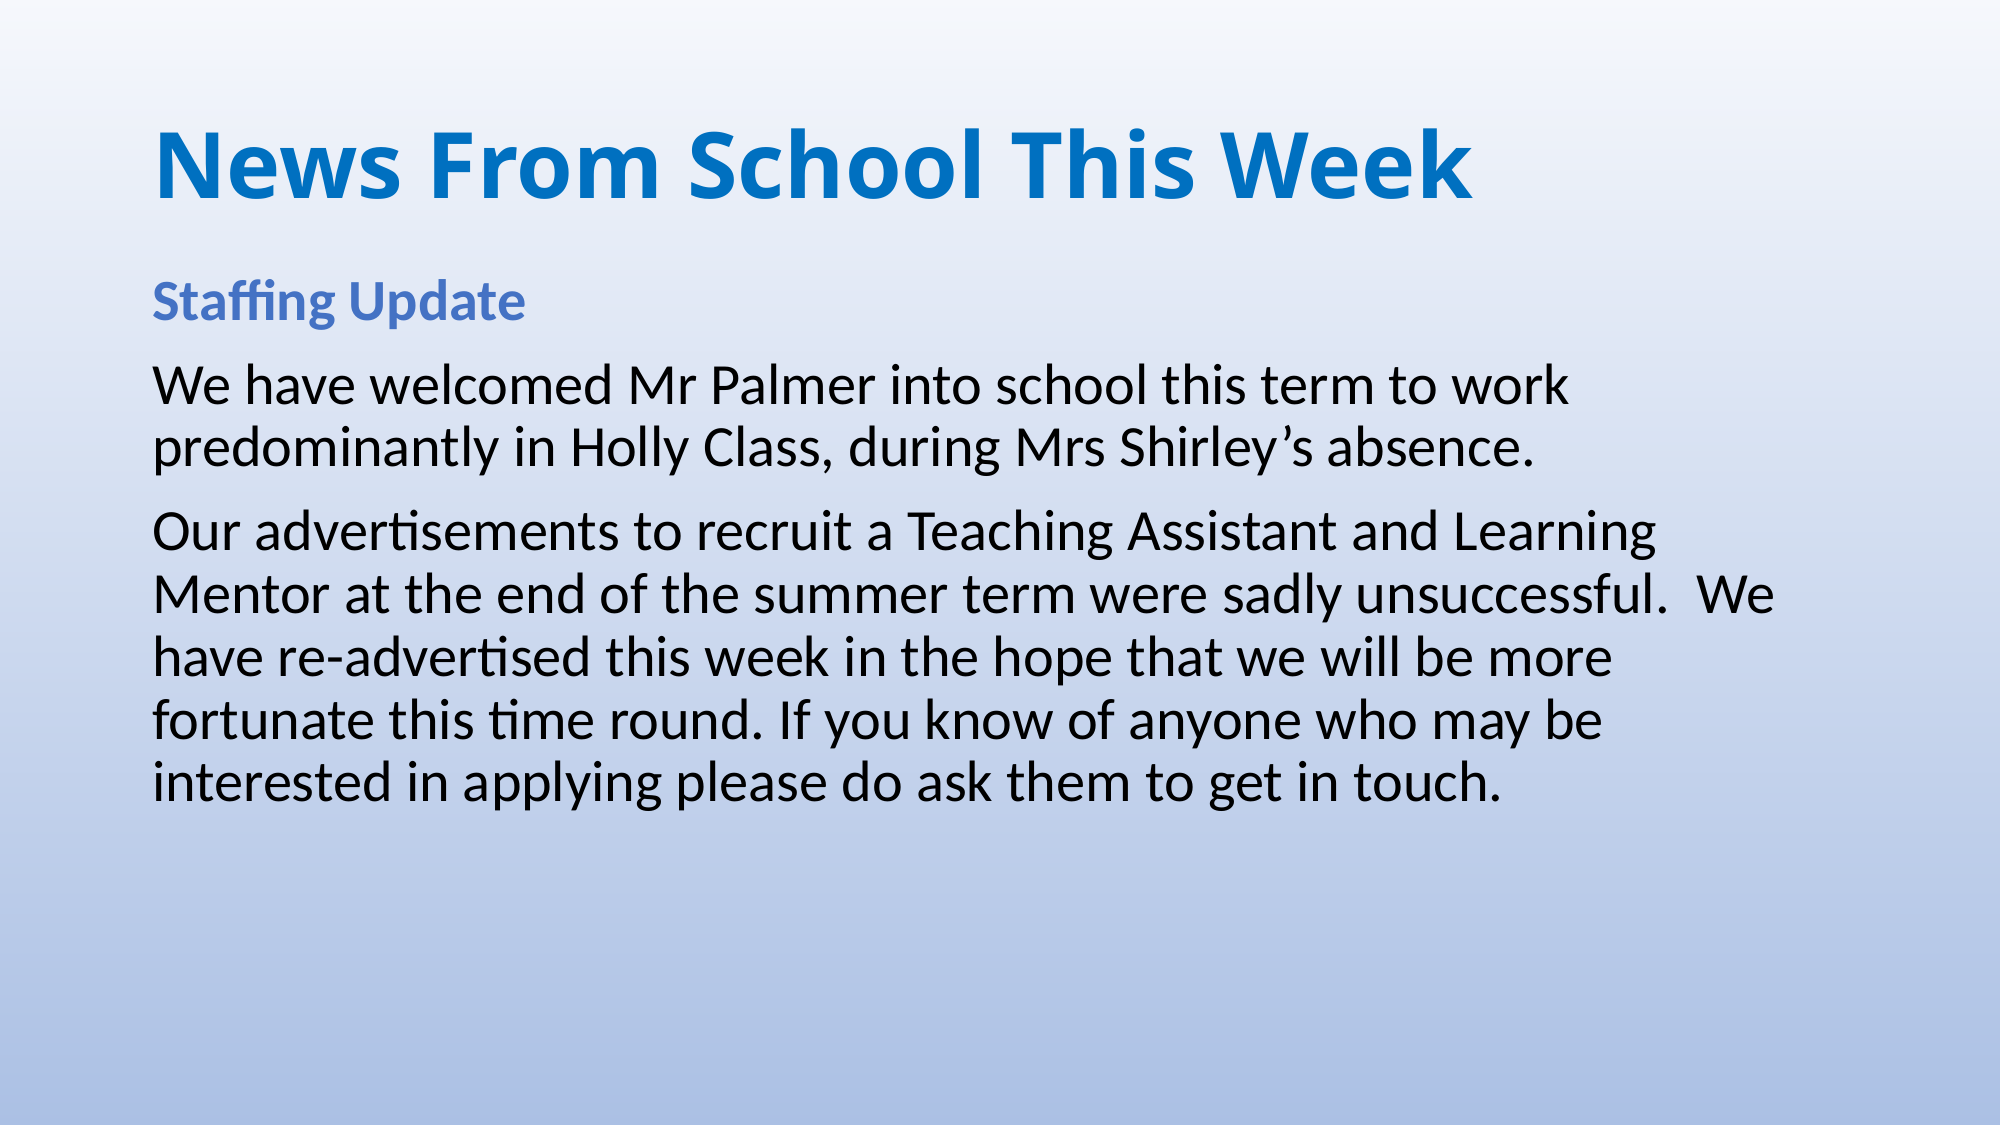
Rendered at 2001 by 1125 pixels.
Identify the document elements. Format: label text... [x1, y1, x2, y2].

title News From School This Week [137, 59, 1863, 278]
list Staffing Update We have welcomed Mr Palmer into school this term to work predominantly in Holly Class, during Mrs Shirley’s absence. Our advertisements to recruit a Teaching Assistant and Learning Mentor at the end of the summer term were sadly unsuccessful. We have re-advertised this week in the hope that we will be more fortunate this time round. If you know of anyone who may be interested in applying please do ask them to get in touch. [137, 278, 1863, 1066]
